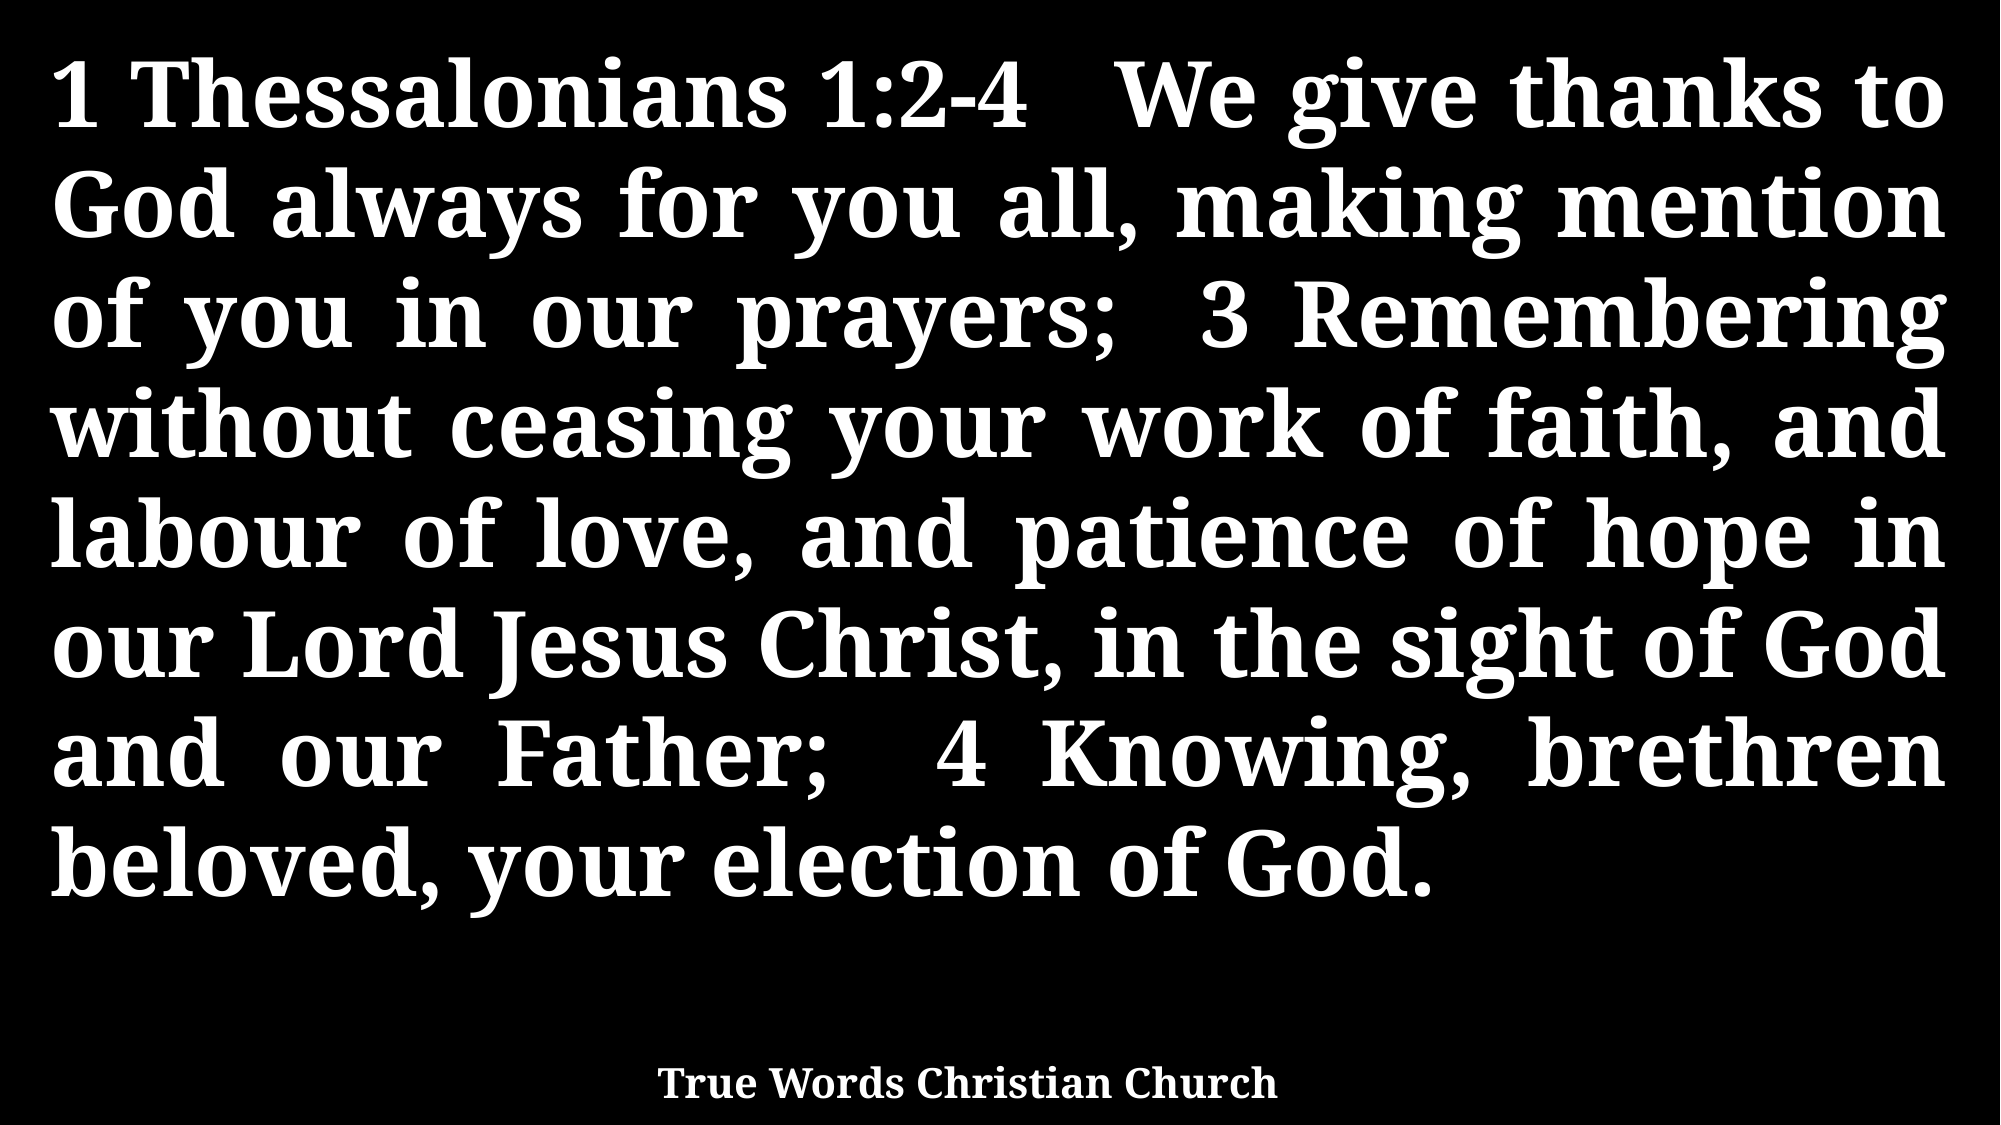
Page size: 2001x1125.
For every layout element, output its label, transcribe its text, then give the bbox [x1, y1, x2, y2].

text_box True Words Christian Church [642, 1049, 1294, 1114]
text_box 1 Thessalonians 1:2-4 We give thanks to God always for you all, making mention of you in our prayers; 3 Remembering without ceasing your work of faith, and labour of love, and patience of hope in our Lord Jesus Christ, in the sight of God and our Father; 4 Knowing, brethren beloved, your election of God. [35, 28, 1965, 923]
